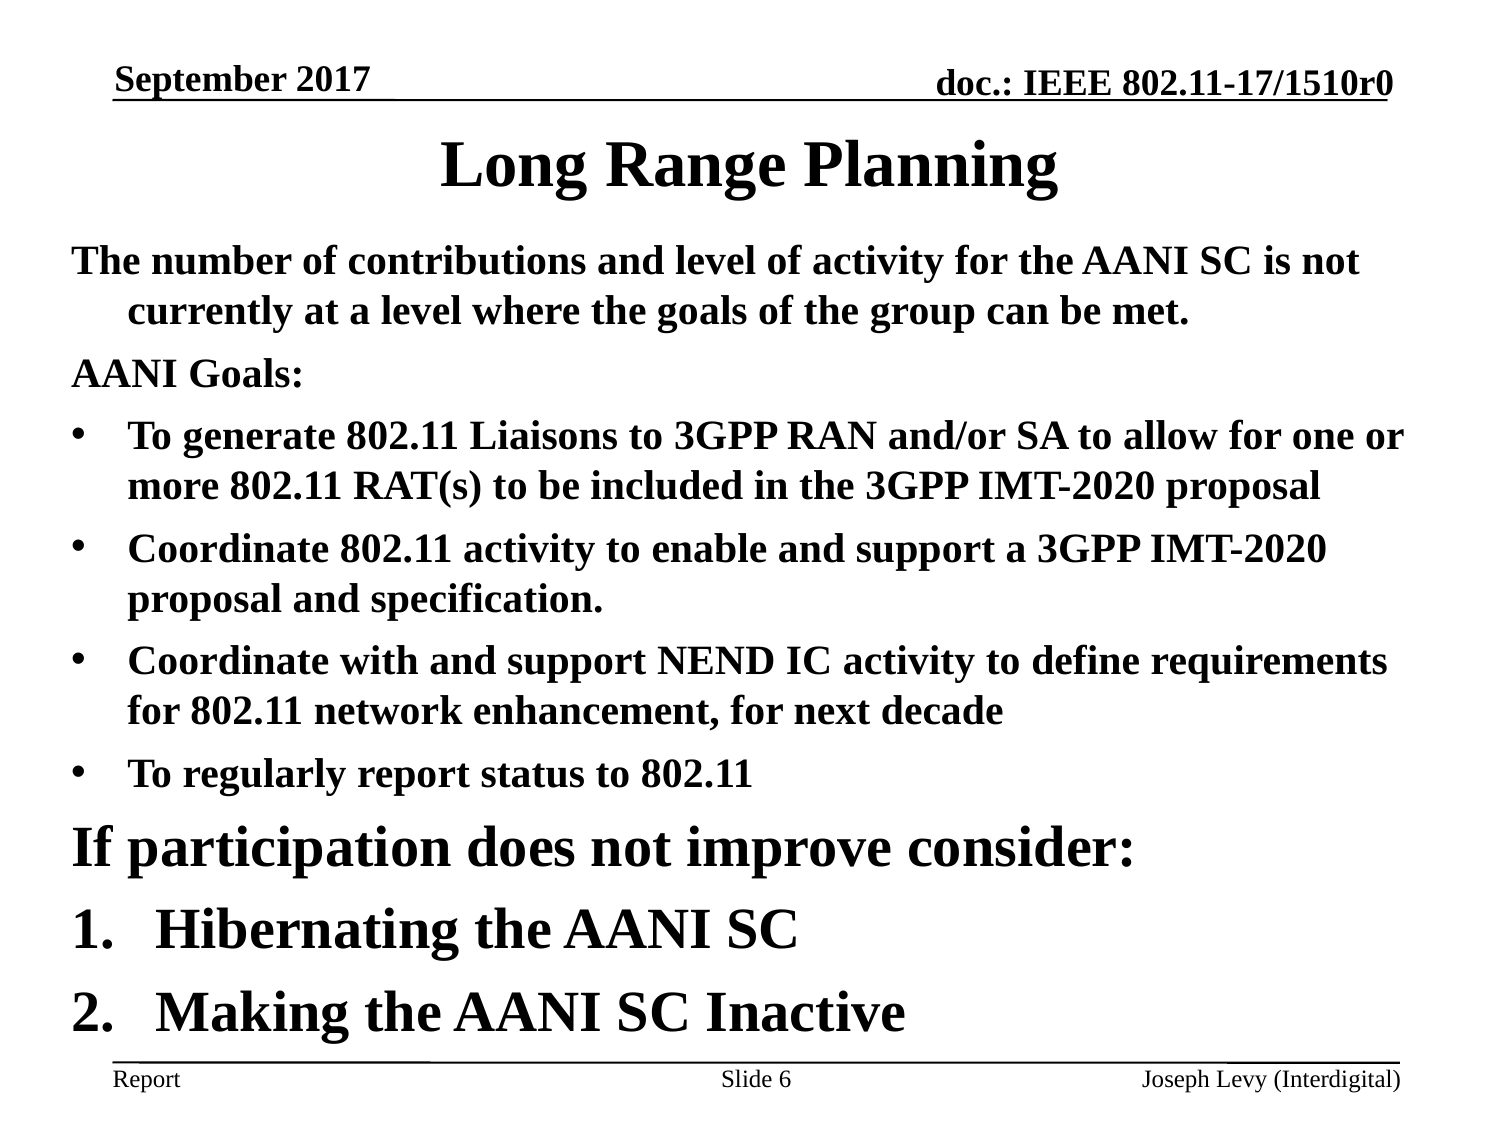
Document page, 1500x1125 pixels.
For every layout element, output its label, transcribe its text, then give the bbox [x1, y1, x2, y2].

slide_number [114, 54, 423, 100]
slide_number Slide 6 [712, 1063, 800, 1123]
text_box Long Range Planning [112, 112, 1388, 213]
text_box The number of contributions and level of activity for the AANI SC is not currently at a level where the goals of the group can be met. AANI Goals: To generate 802.11 Liaisons to 3GPP RAN and/or SA to allow for one or more 802.11 RAT(s) to be included in the 3GPP IMT-2020 proposal Coordinate 802.11 activity to enable and support a 3GPP IMT-2020 proposal and specification. Coordinate with and support NEND IC activity to define requirements for 802.11 network enhancement, for next decade To regularly report status to 802.11 If participation does not improve consider: Hibernating the AANI SC Making the AANI SC Inactive [56, 225, 1444, 1063]
footer Joseph Levy (Interdigital) [878, 1063, 1402, 1093]
